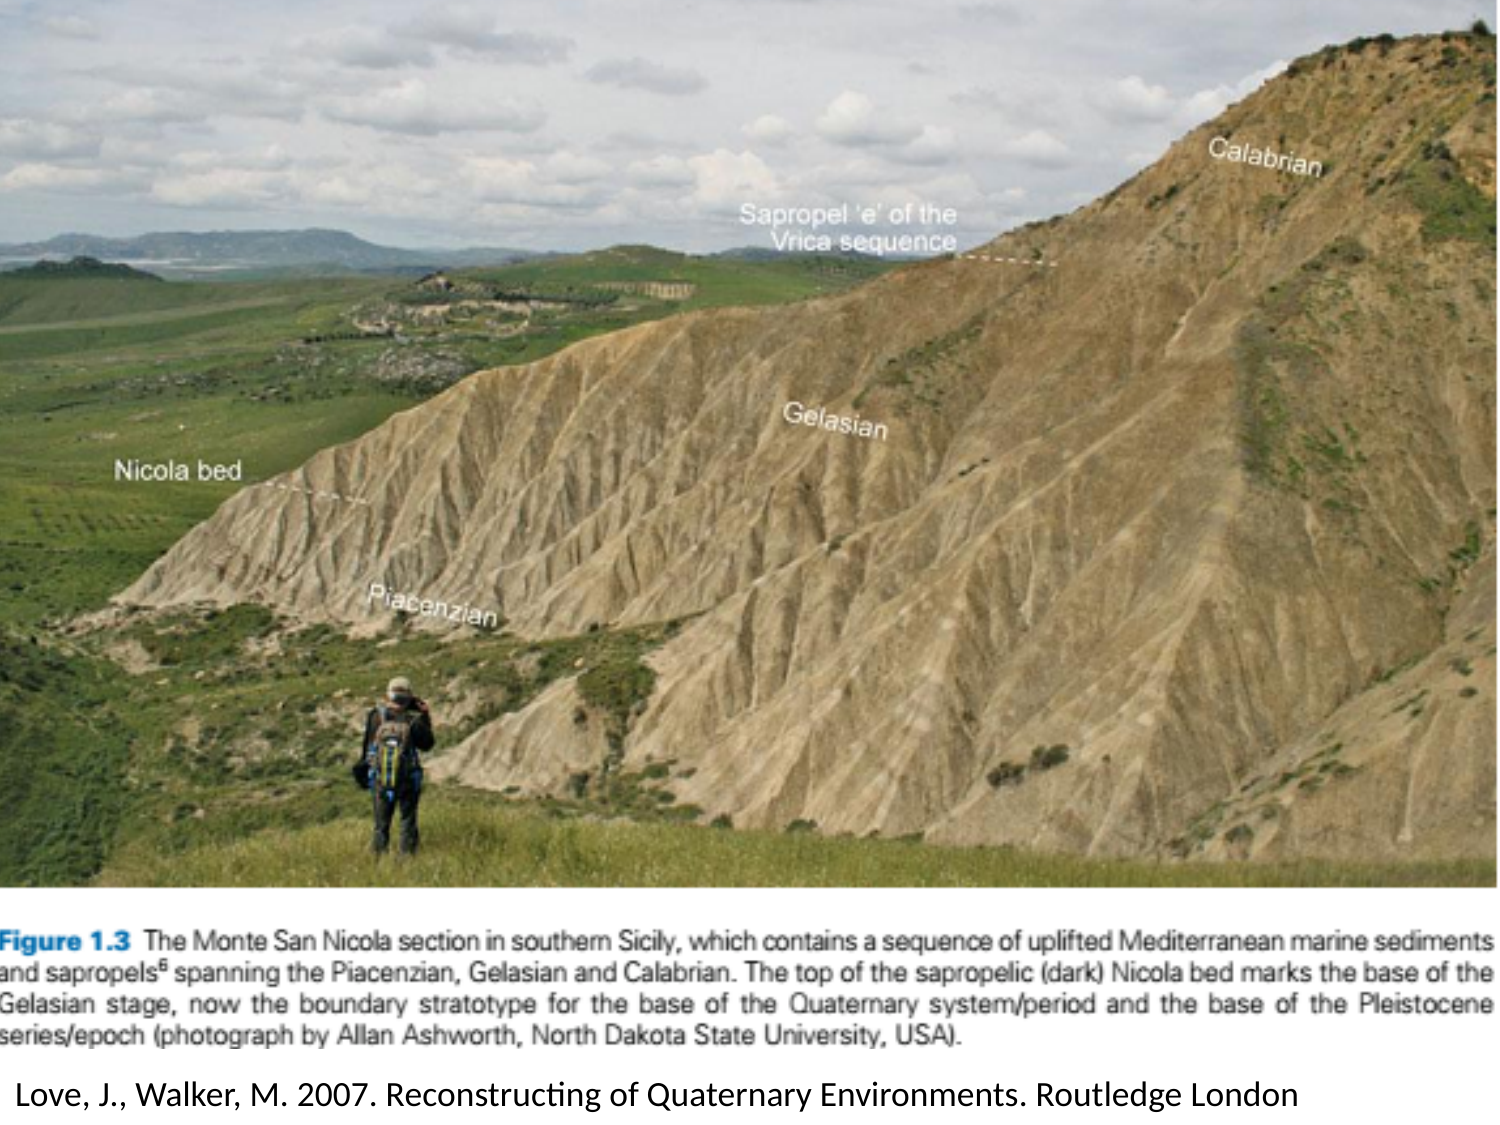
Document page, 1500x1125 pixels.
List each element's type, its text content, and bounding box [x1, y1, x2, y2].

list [0, 0, 1500, 1049]
title Love, J., Walker, M. 2007. Reconstructing of Quaternary Environments. Routledge London [0, 1058, 1388, 1125]
